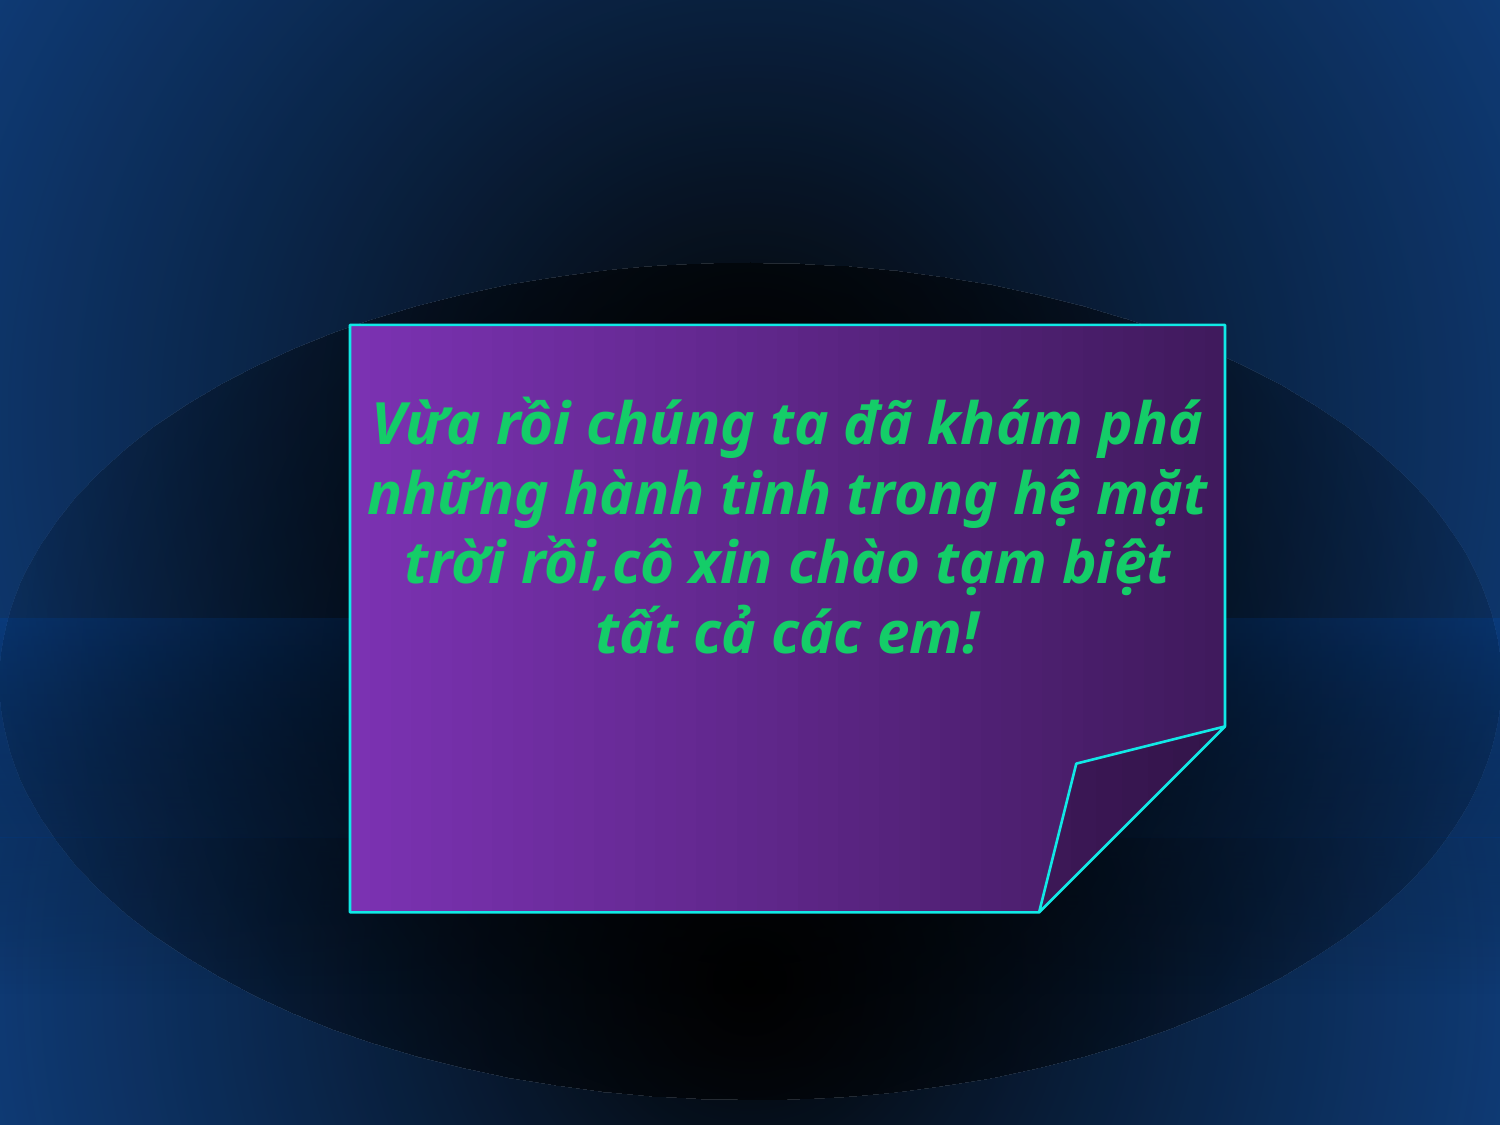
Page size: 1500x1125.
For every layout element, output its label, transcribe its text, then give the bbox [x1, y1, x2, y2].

text_box Vừa rồi chúng ta đã khám phá những hành tinh trong hệ mặt trời rồi,cô xin chào tạm biệt tất cả các em! [348, 323, 1227, 914]
